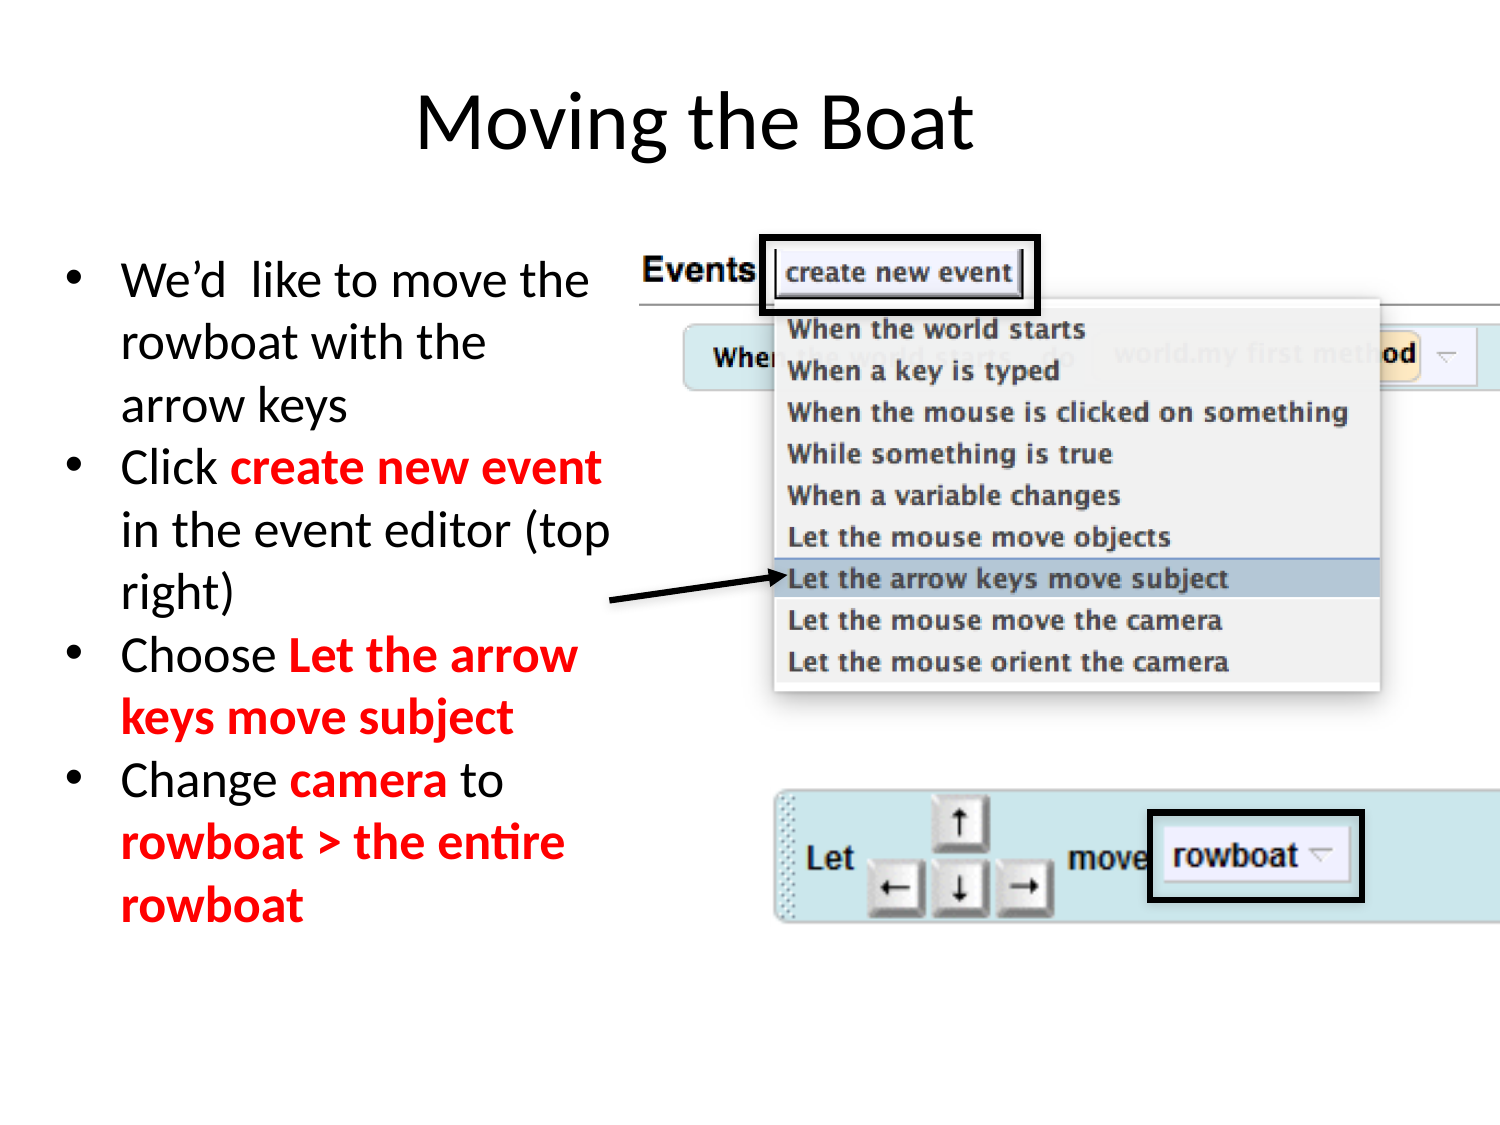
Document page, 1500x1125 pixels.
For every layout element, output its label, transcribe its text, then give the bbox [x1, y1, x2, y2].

picture [769, 787, 1500, 927]
text_box [762, 237, 1038, 248]
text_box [612, 574, 788, 601]
text_box We’d like to move the rowboat with the arrow keys Click create new event in the event editor (top right) Choose Let the arrow keys move subject Change camera to rowboat > the entire rowboat [49, 237, 638, 941]
text_box Moving the Boat [399, 58, 1175, 175]
picture [639, 249, 1500, 735]
